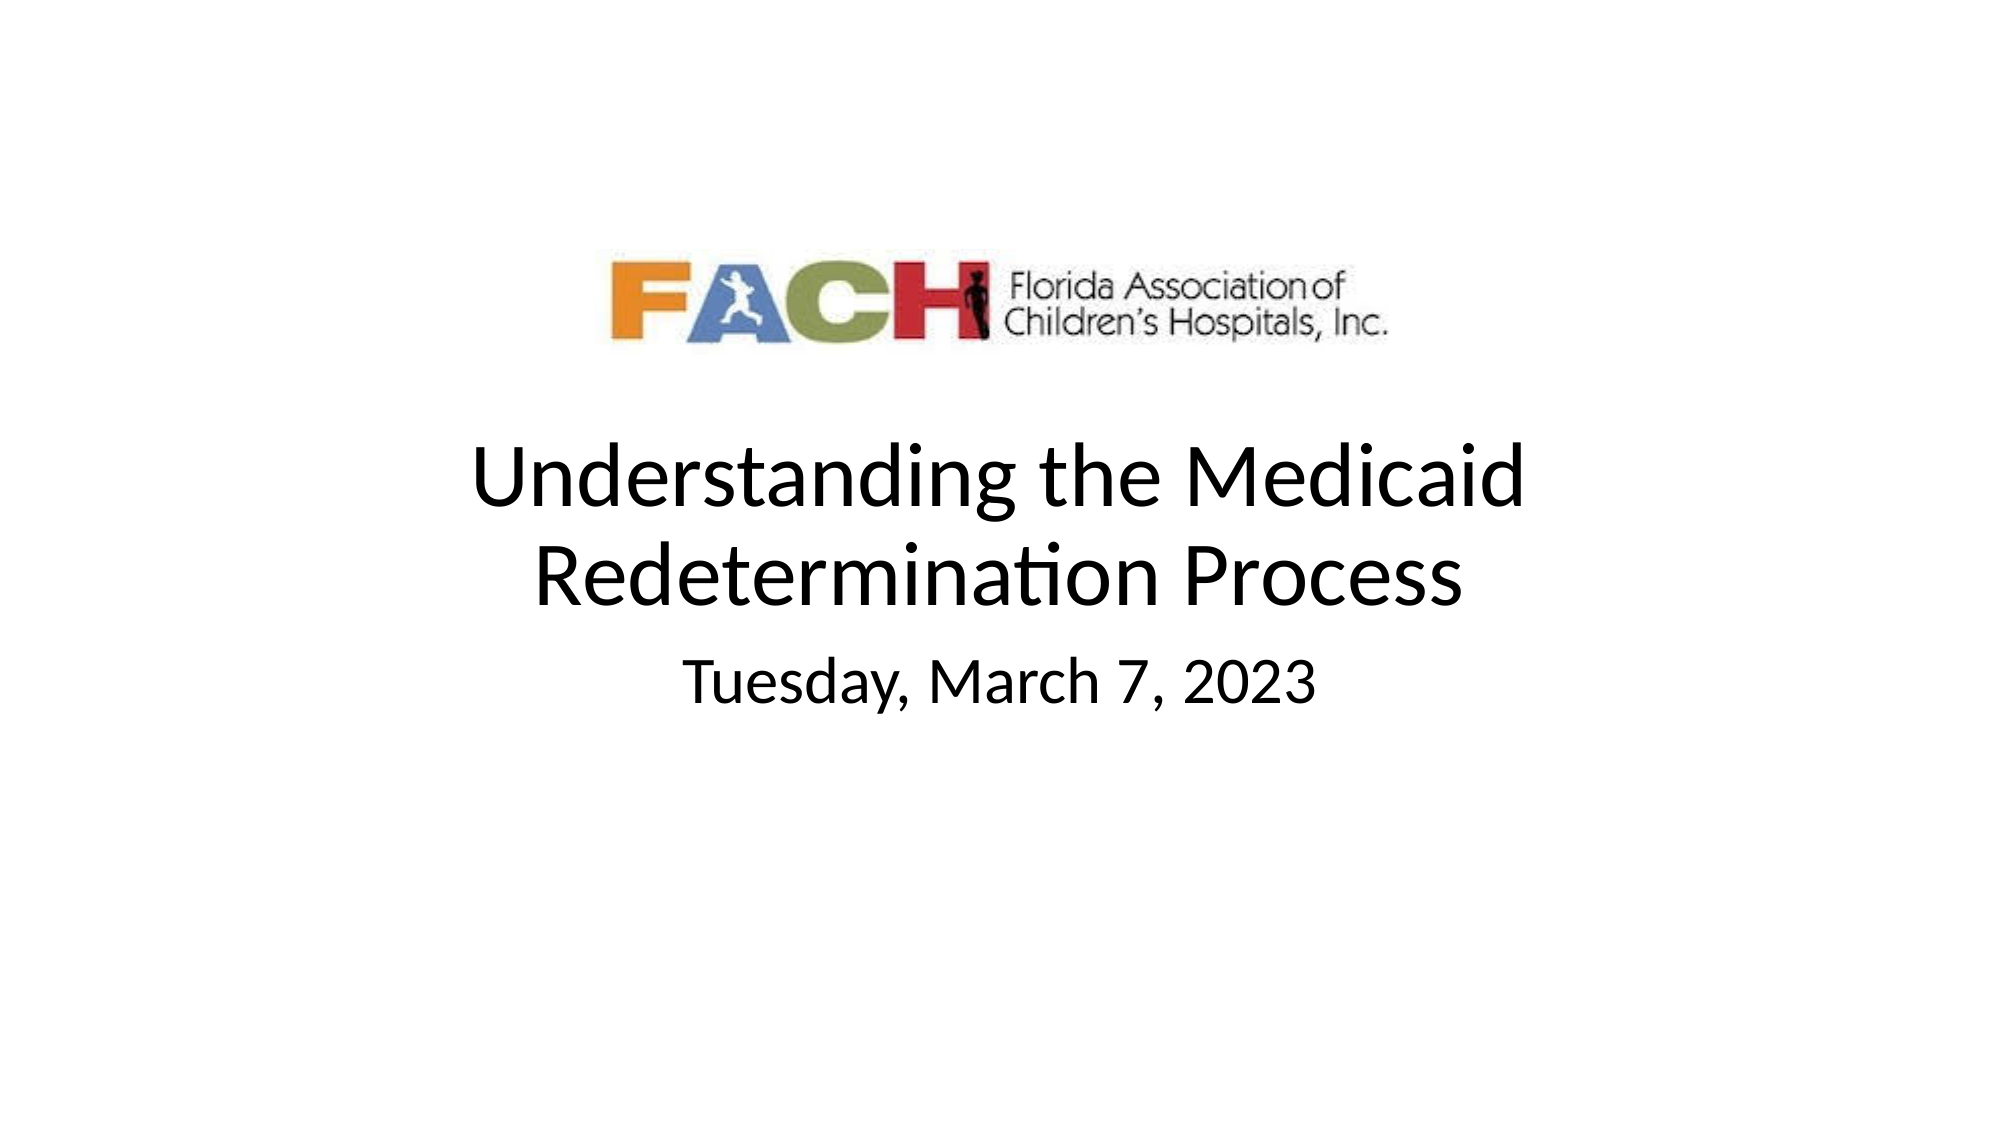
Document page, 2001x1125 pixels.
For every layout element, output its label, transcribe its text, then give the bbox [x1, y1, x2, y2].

picture [594, 249, 1405, 355]
subtitle Understanding the Medicaid Redetermination Process Tuesday, March 7, 2023 [249, 419, 1750, 981]
